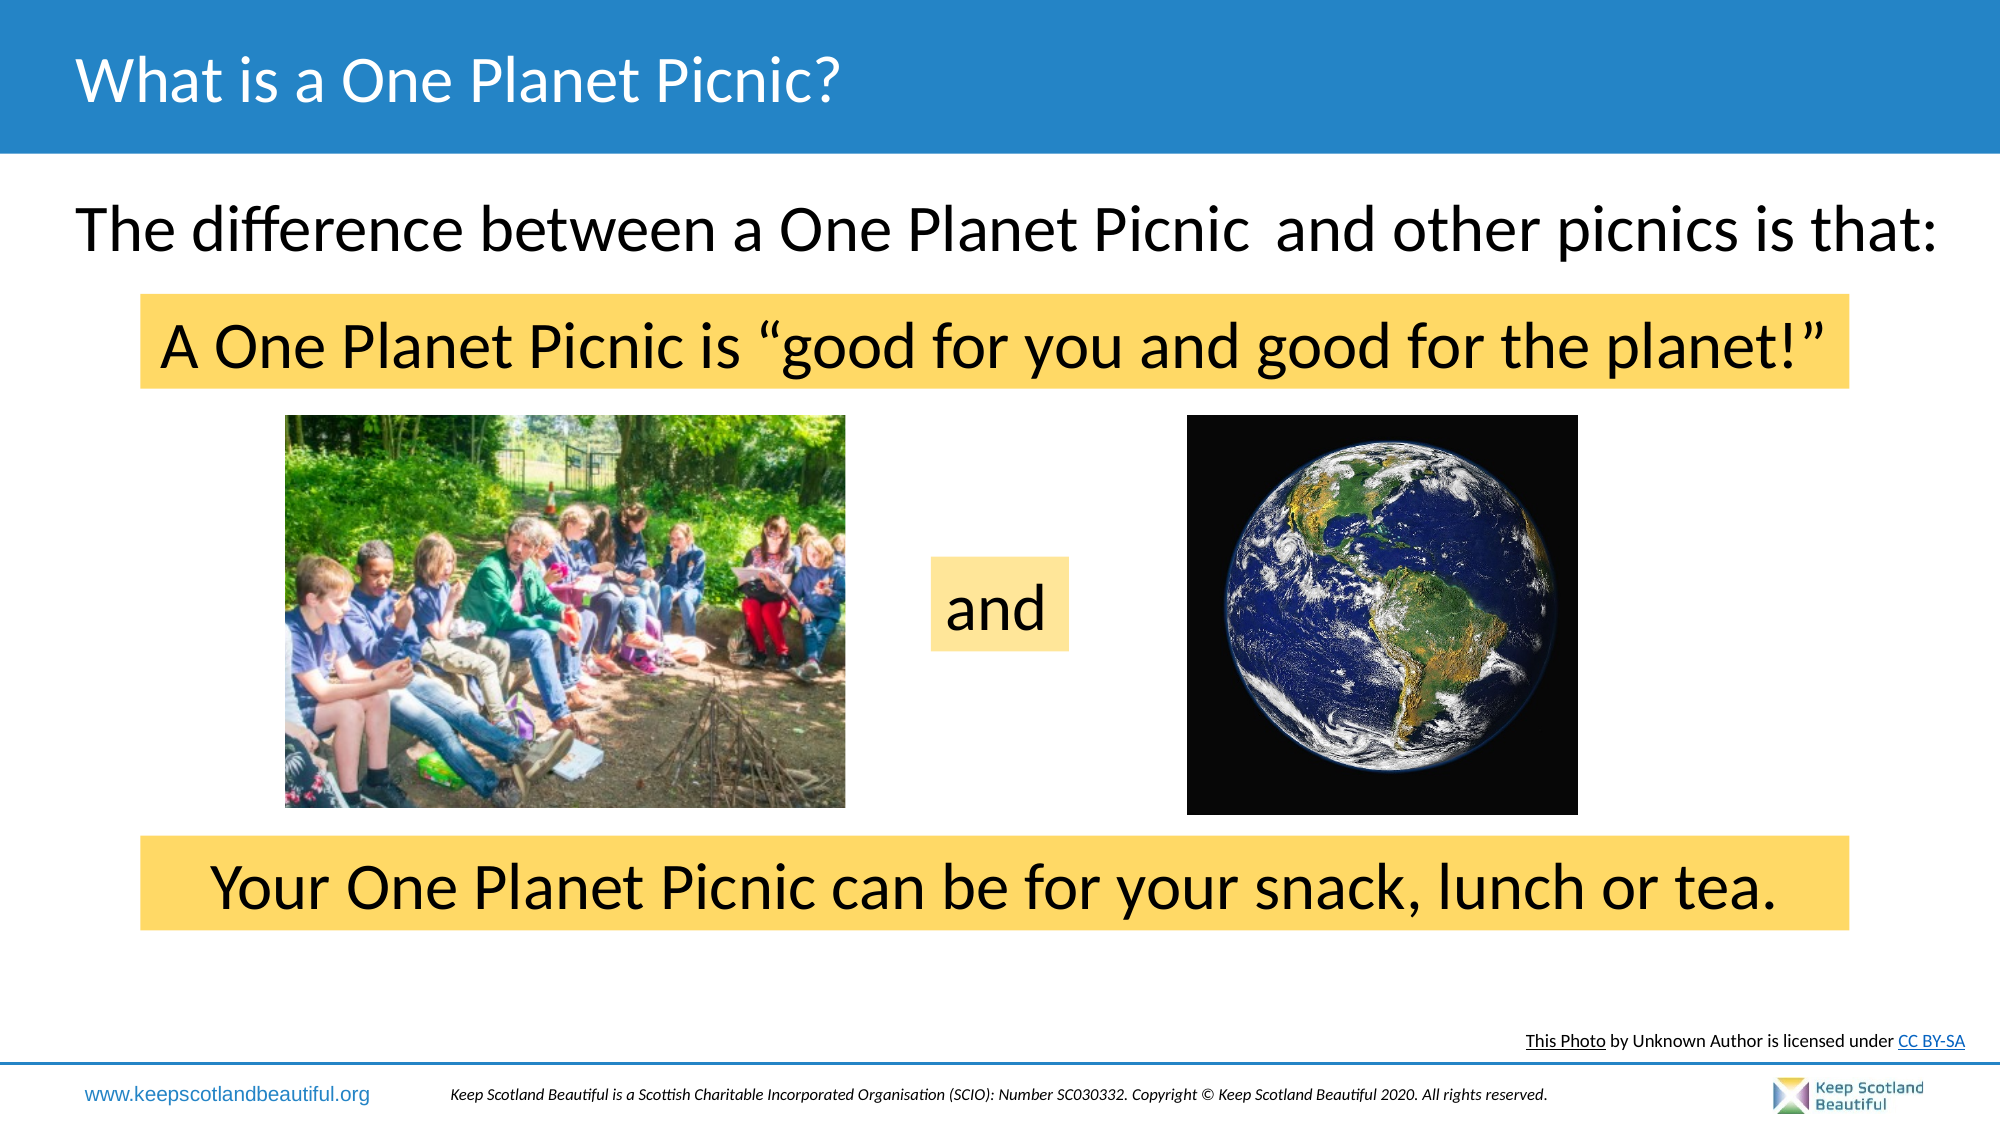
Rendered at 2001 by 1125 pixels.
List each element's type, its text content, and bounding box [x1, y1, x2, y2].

text_box What is a One Planet Picnic? [60, 28, 1929, 123]
picture [1187, 415, 1578, 815]
text_box A One Planet Picnic is “good for you and good for the planet!” [140, 293, 1850, 389]
text_box This Photo by Unknown Author is licensed under CC BY-SA [1511, 1021, 2000, 1059]
text_box and [930, 556, 1069, 652]
picture [285, 415, 846, 808]
text_box The difference between a One Planet Picnic and other picnics is that: [60, 177, 1987, 272]
text_box Keep Scotland Beautiful is a Scottish Charitable Incorporated Organisation (SCIO): Number SC030332. Copyright © Keep Scotland Beautiful 2020. All rights reserved. [422, 1078, 1578, 1111]
text_box Your One Planet Picnic can be for your snack, lunch or tea. [140, 835, 1850, 931]
picture [1772, 1077, 1924, 1114]
